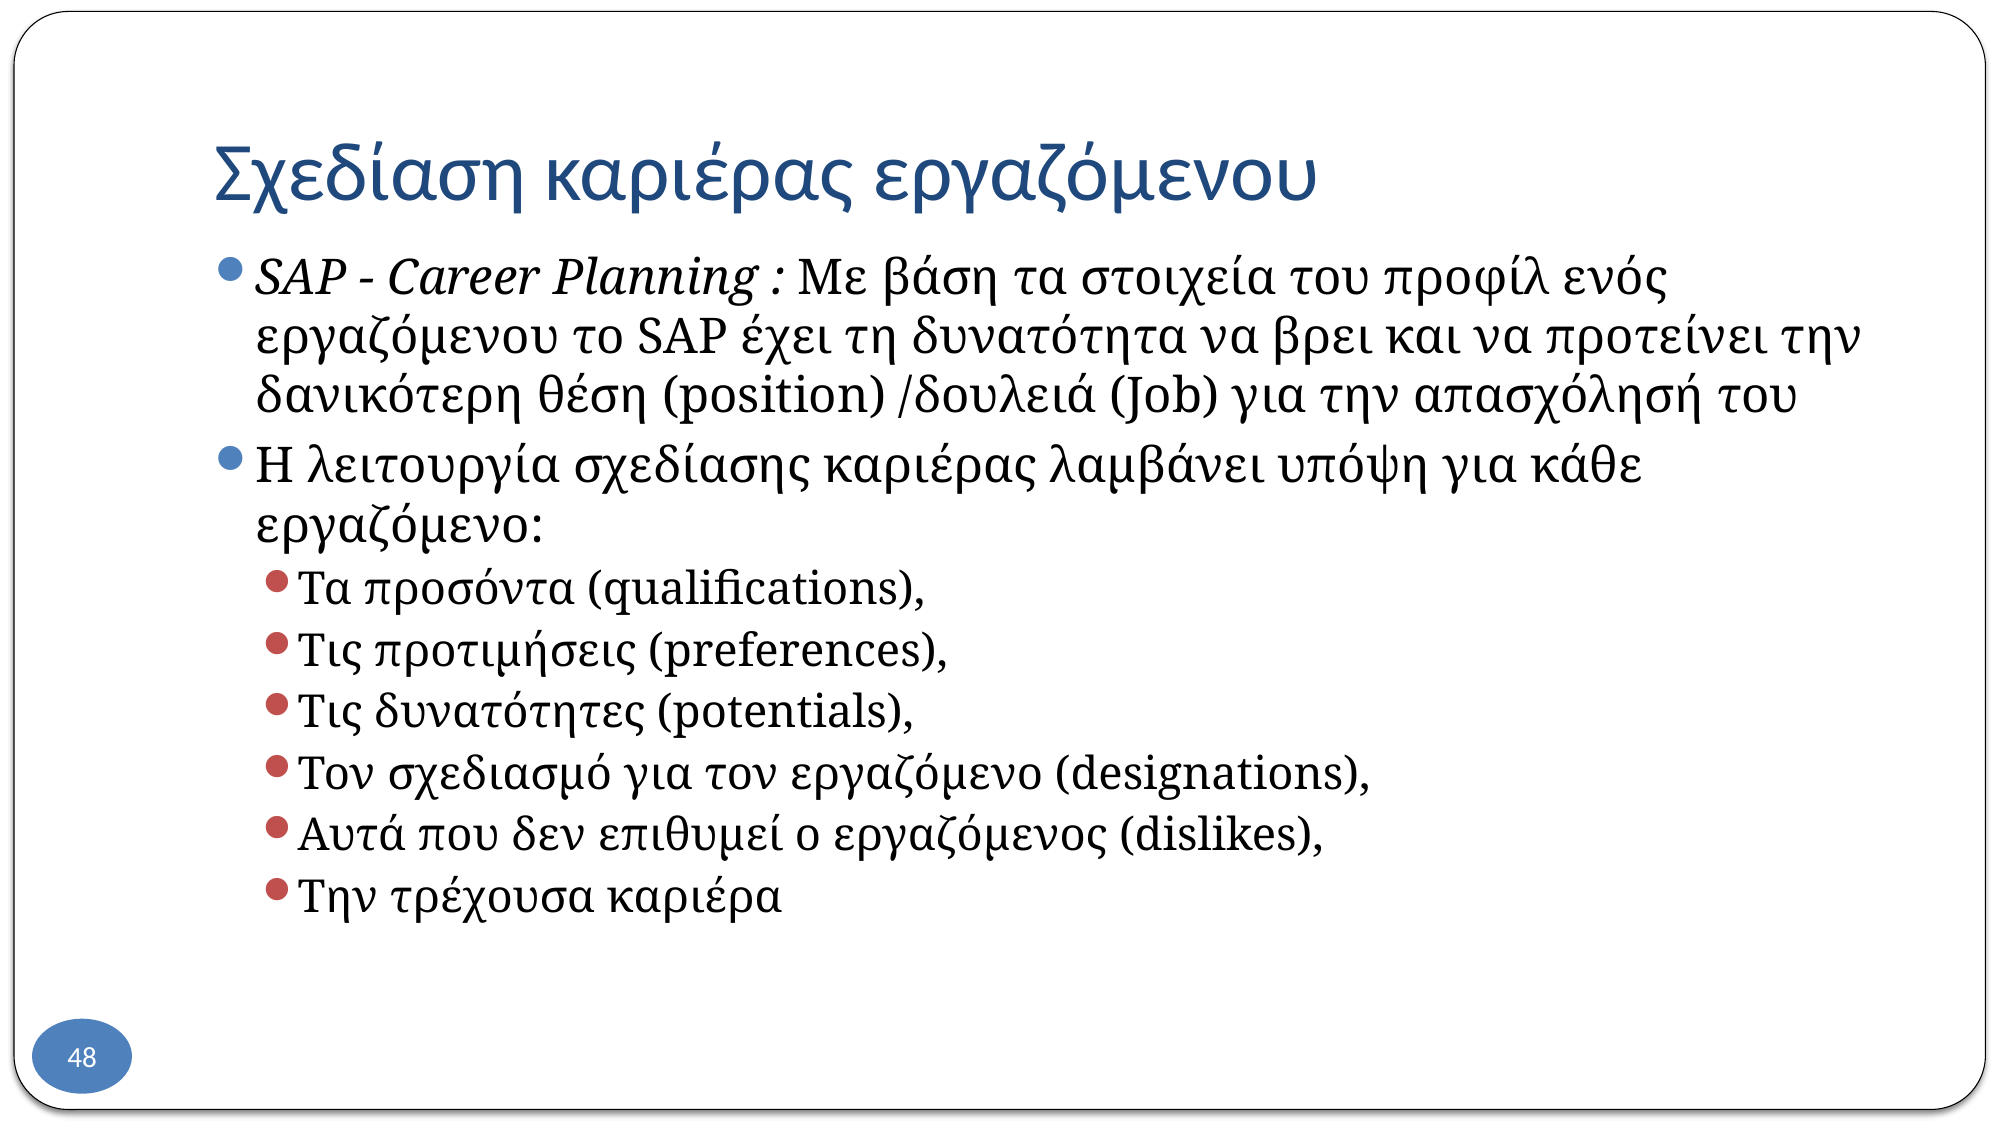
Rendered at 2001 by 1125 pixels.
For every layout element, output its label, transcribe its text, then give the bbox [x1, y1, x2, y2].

title Σχεδίαση καριέρας εργαζόμενου [200, 45, 1900, 233]
slide_number 48 [32, 1018, 132, 1094]
list SAP - Career Planning : Με βάση τα στοιχεία του προφίλ ενός εργαζόμενου το SAP έχει τη δυνατότητα να βρει και να προτείνει την δανικότερη θέση (position) /δουλειά (Job) για την απασχόλησή του Η λειτουργία σχεδίασης καριέρας λαμβάνει υπόψη για κάθε εργαζόμενο: Τα προσόντα (qualifications), Τις προτιμήσεις (preferences), Τις δυνατότητες (potentials), Τον σχεδιασμό για τον εργαζόμενο (designations), Αυτά που δεν επιθυμεί ο εργαζόμενος (dislikes), Την τρέχουσα καριέρα [200, 237, 1900, 988]
